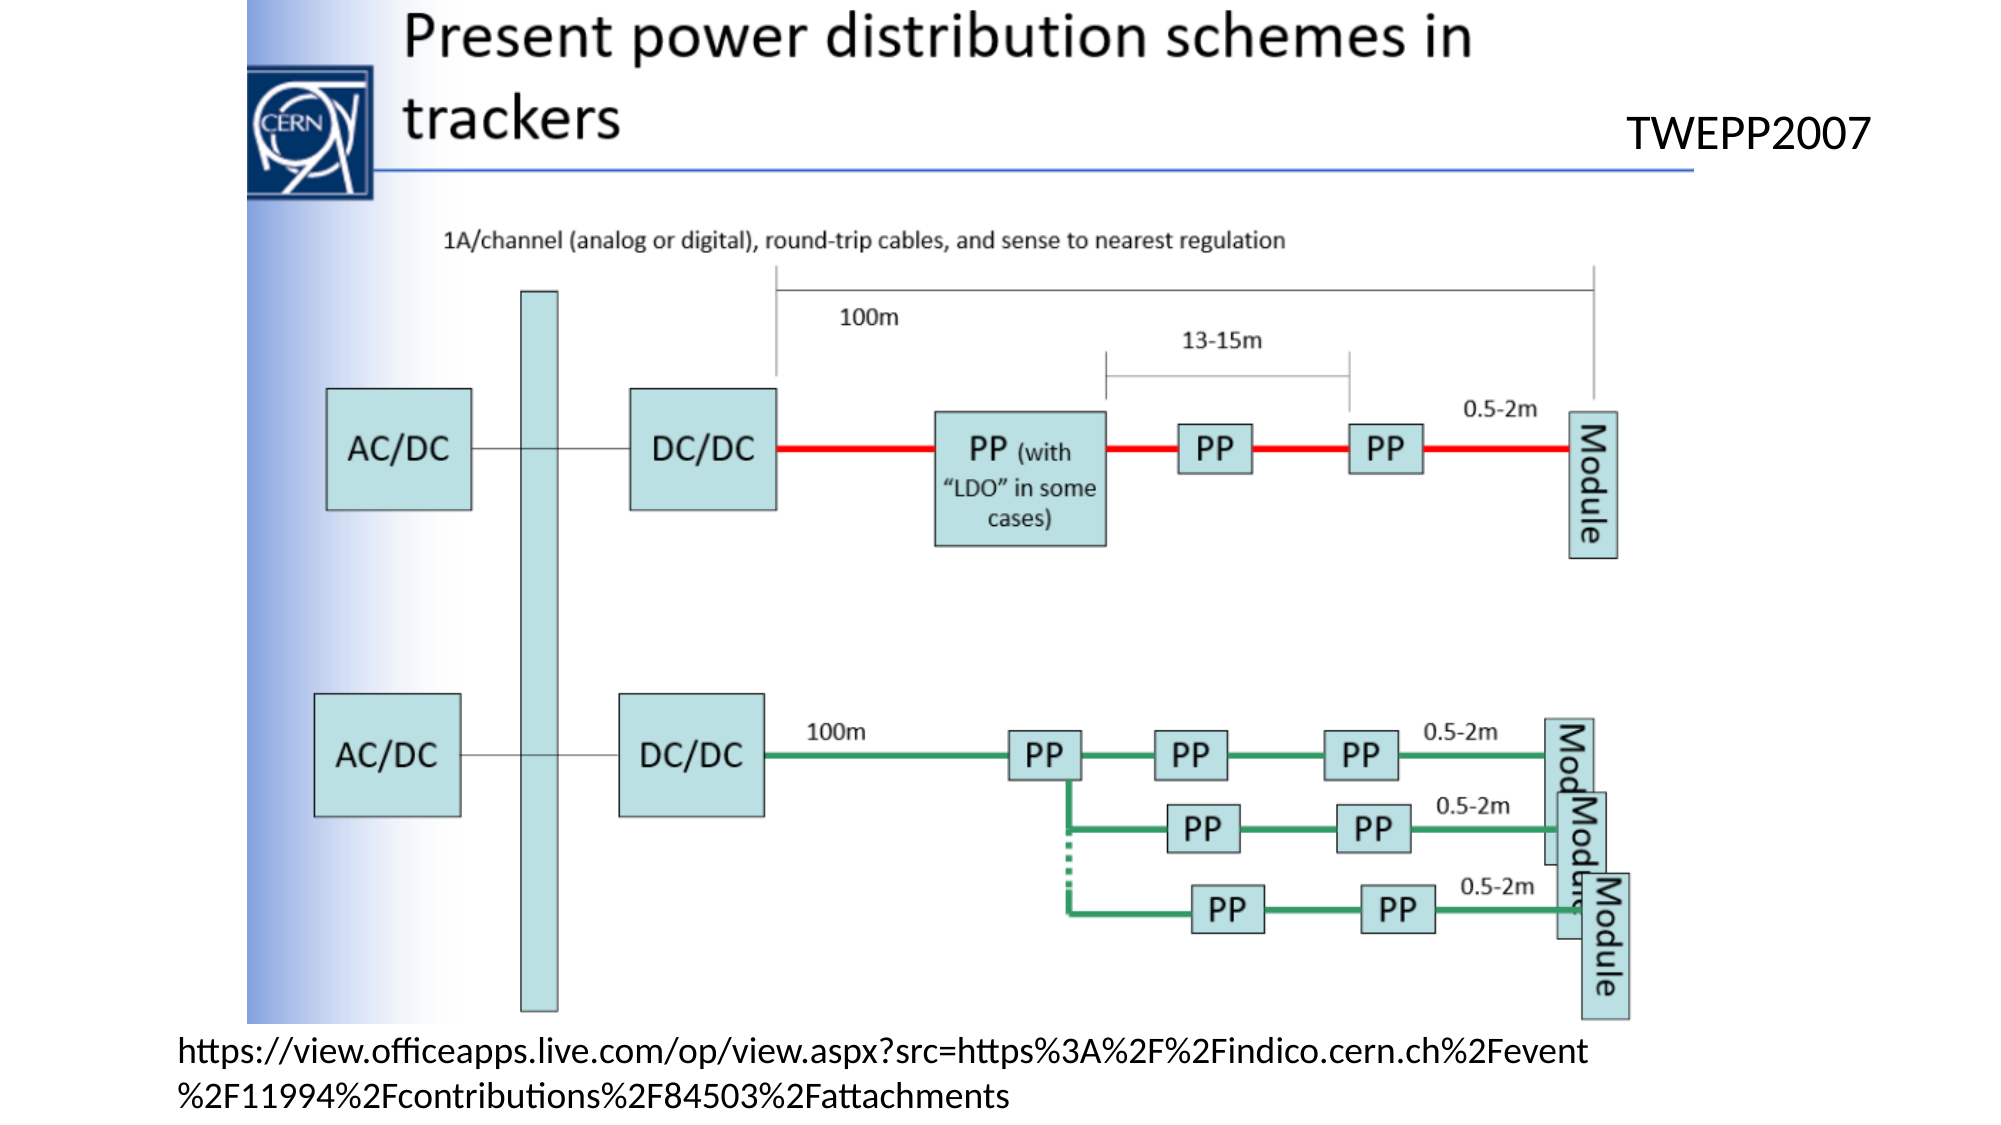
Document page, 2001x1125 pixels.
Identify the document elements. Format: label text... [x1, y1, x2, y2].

text_box TWEPP2007 [1697, 92, 1888, 168]
picture [247, 0, 1694, 1024]
text_box https://view.officeapps.live.com/op/view.aspx?src=https%3A%2F%2Findico.cern.ch%2Fevent%2F11994%2Fcontributions%2F84503%2Fattachments%2F63985%2F91932%2FT3_Michelis.ppt&wdOrigin=BROWSELINK [162, 1019, 1888, 1125]
